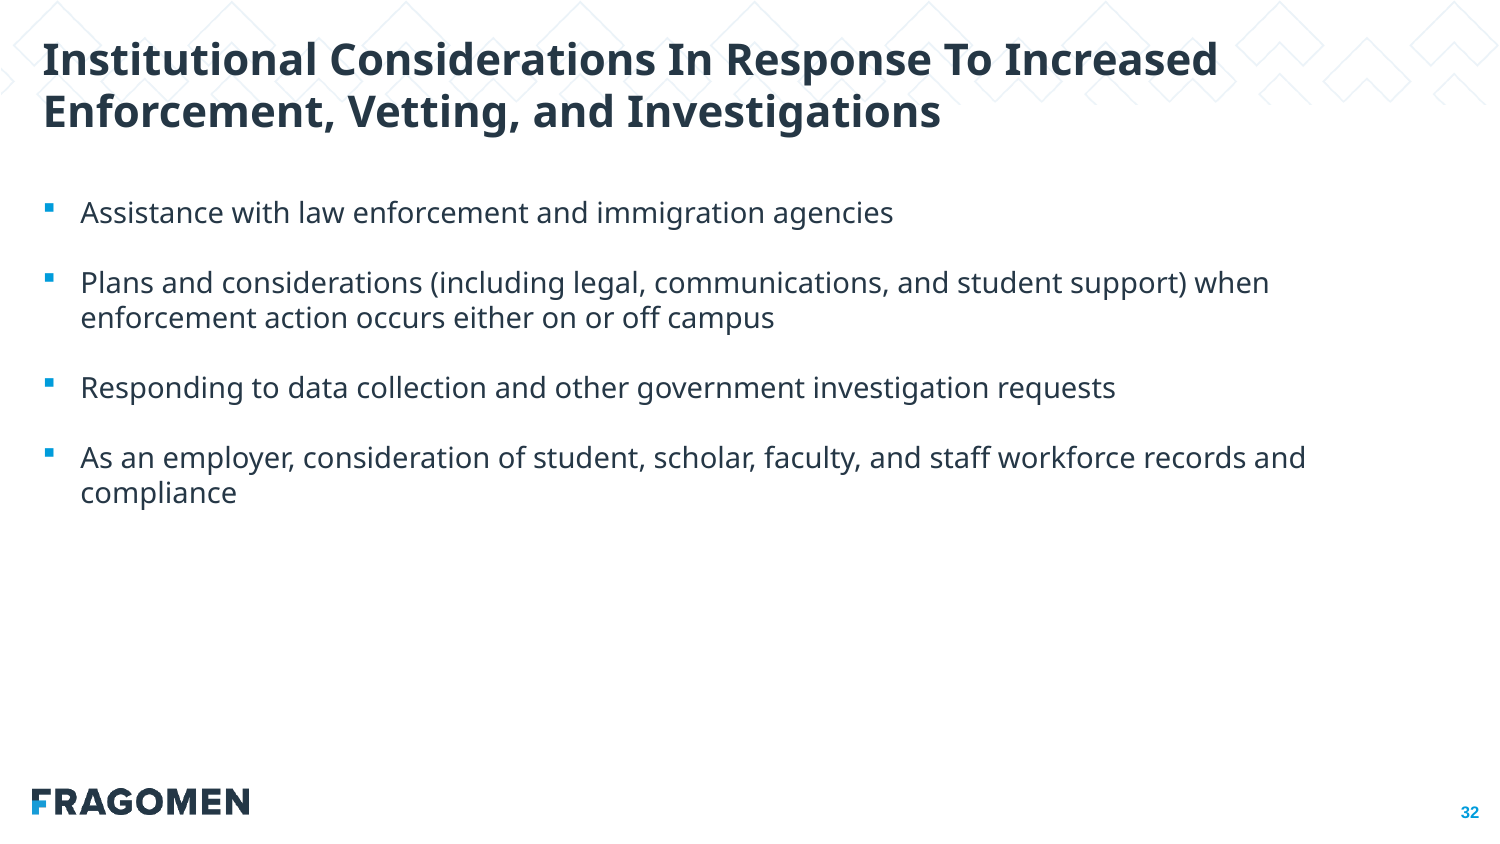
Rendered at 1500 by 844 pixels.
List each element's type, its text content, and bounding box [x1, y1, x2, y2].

picture [32, 788, 249, 815]
list Institutional Considerations In Response To Increased Enforcement, Vetting, and Investigations [27, 23, 1296, 96]
text_box Assistance with law enforcement and immigration agencies Plans and considerations (including legal, communications, and student support) when enforcement action occurs either on or off campus Responding to data collection and other government investigation requests As an employer, consideration of student, scholar, faculty, and staff workforce records and compliance [27, 187, 1412, 746]
